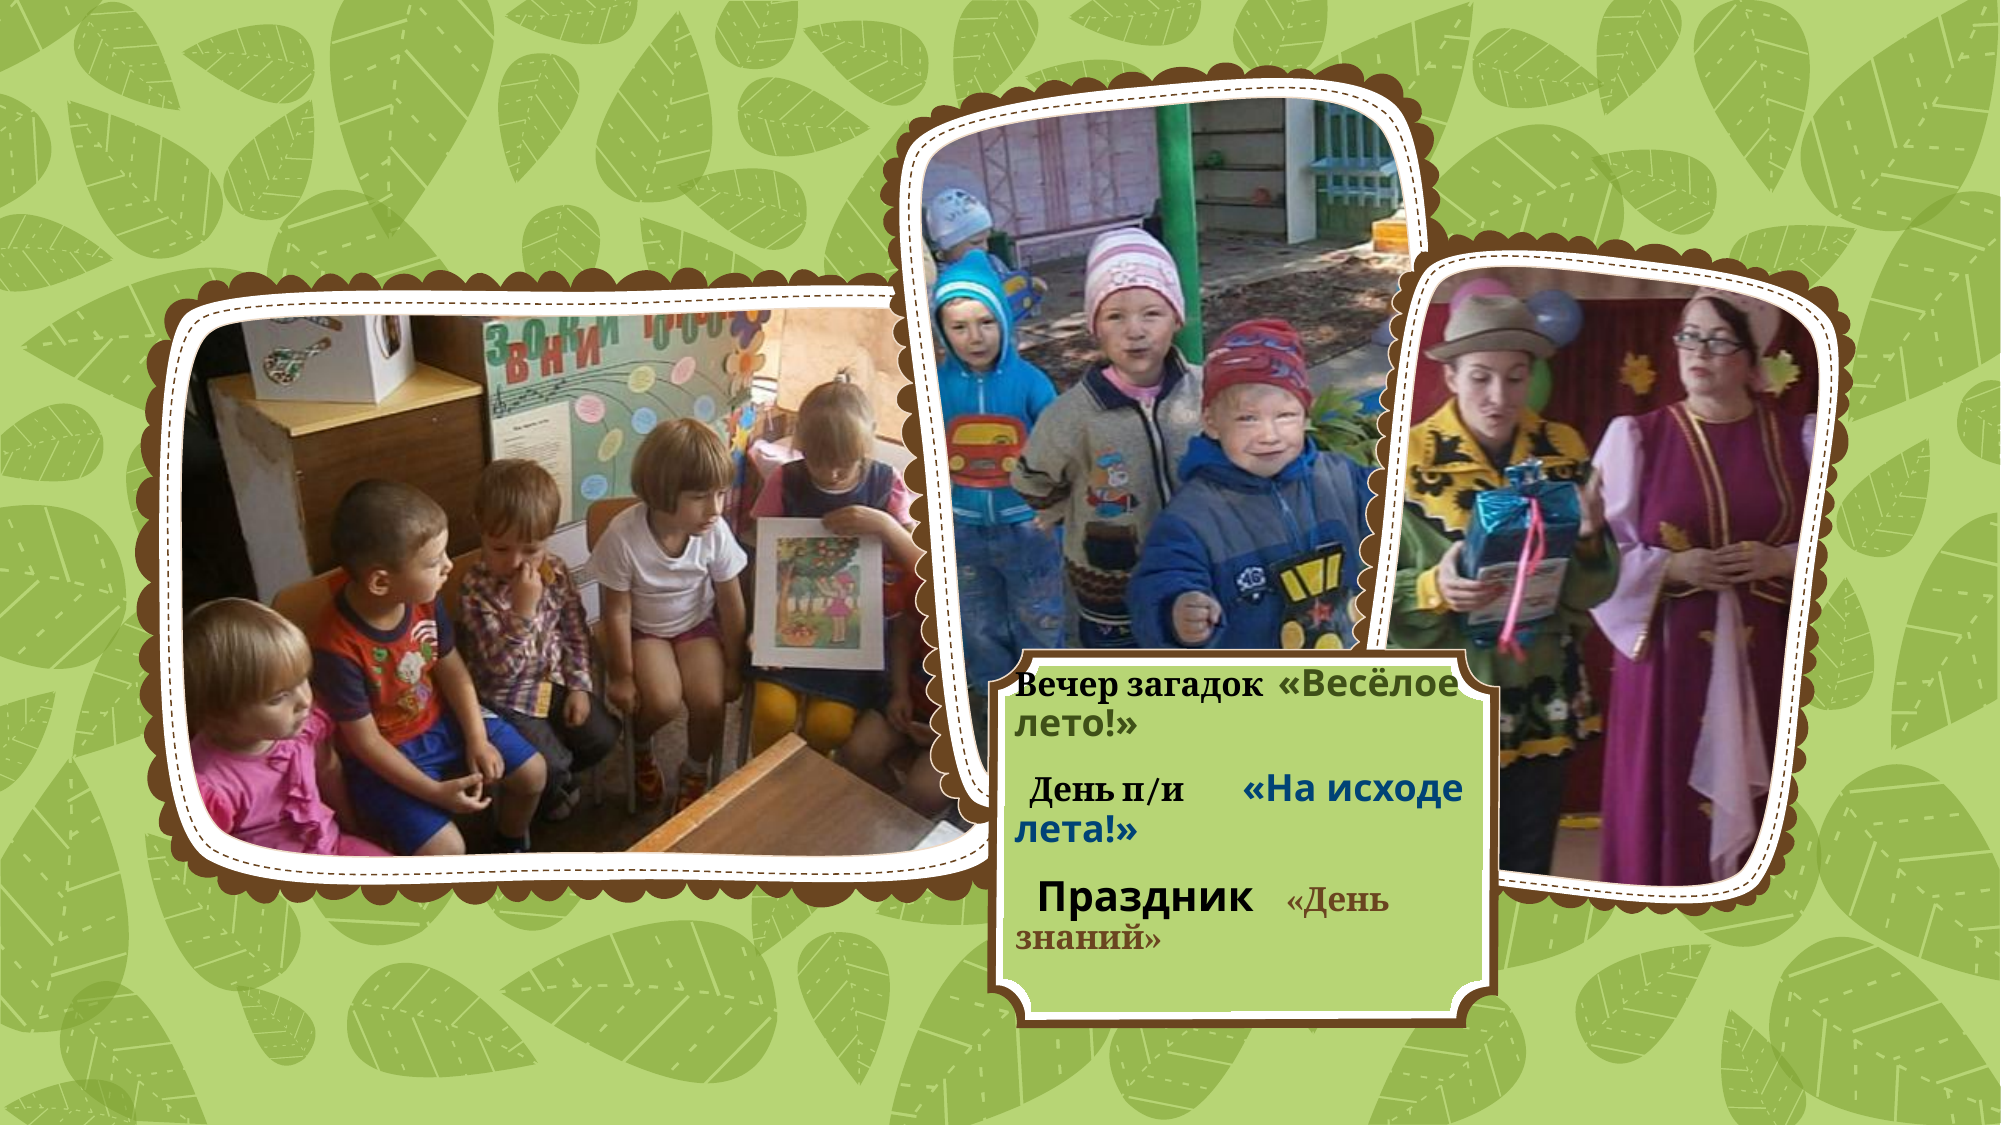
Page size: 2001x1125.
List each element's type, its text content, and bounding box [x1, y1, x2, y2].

picture [180, 97, 1820, 887]
list Вечер загадок «Весёлое лето!» День п/и «На исходе лета!» Праздник «День знаний» [999, 775, 1538, 988]
